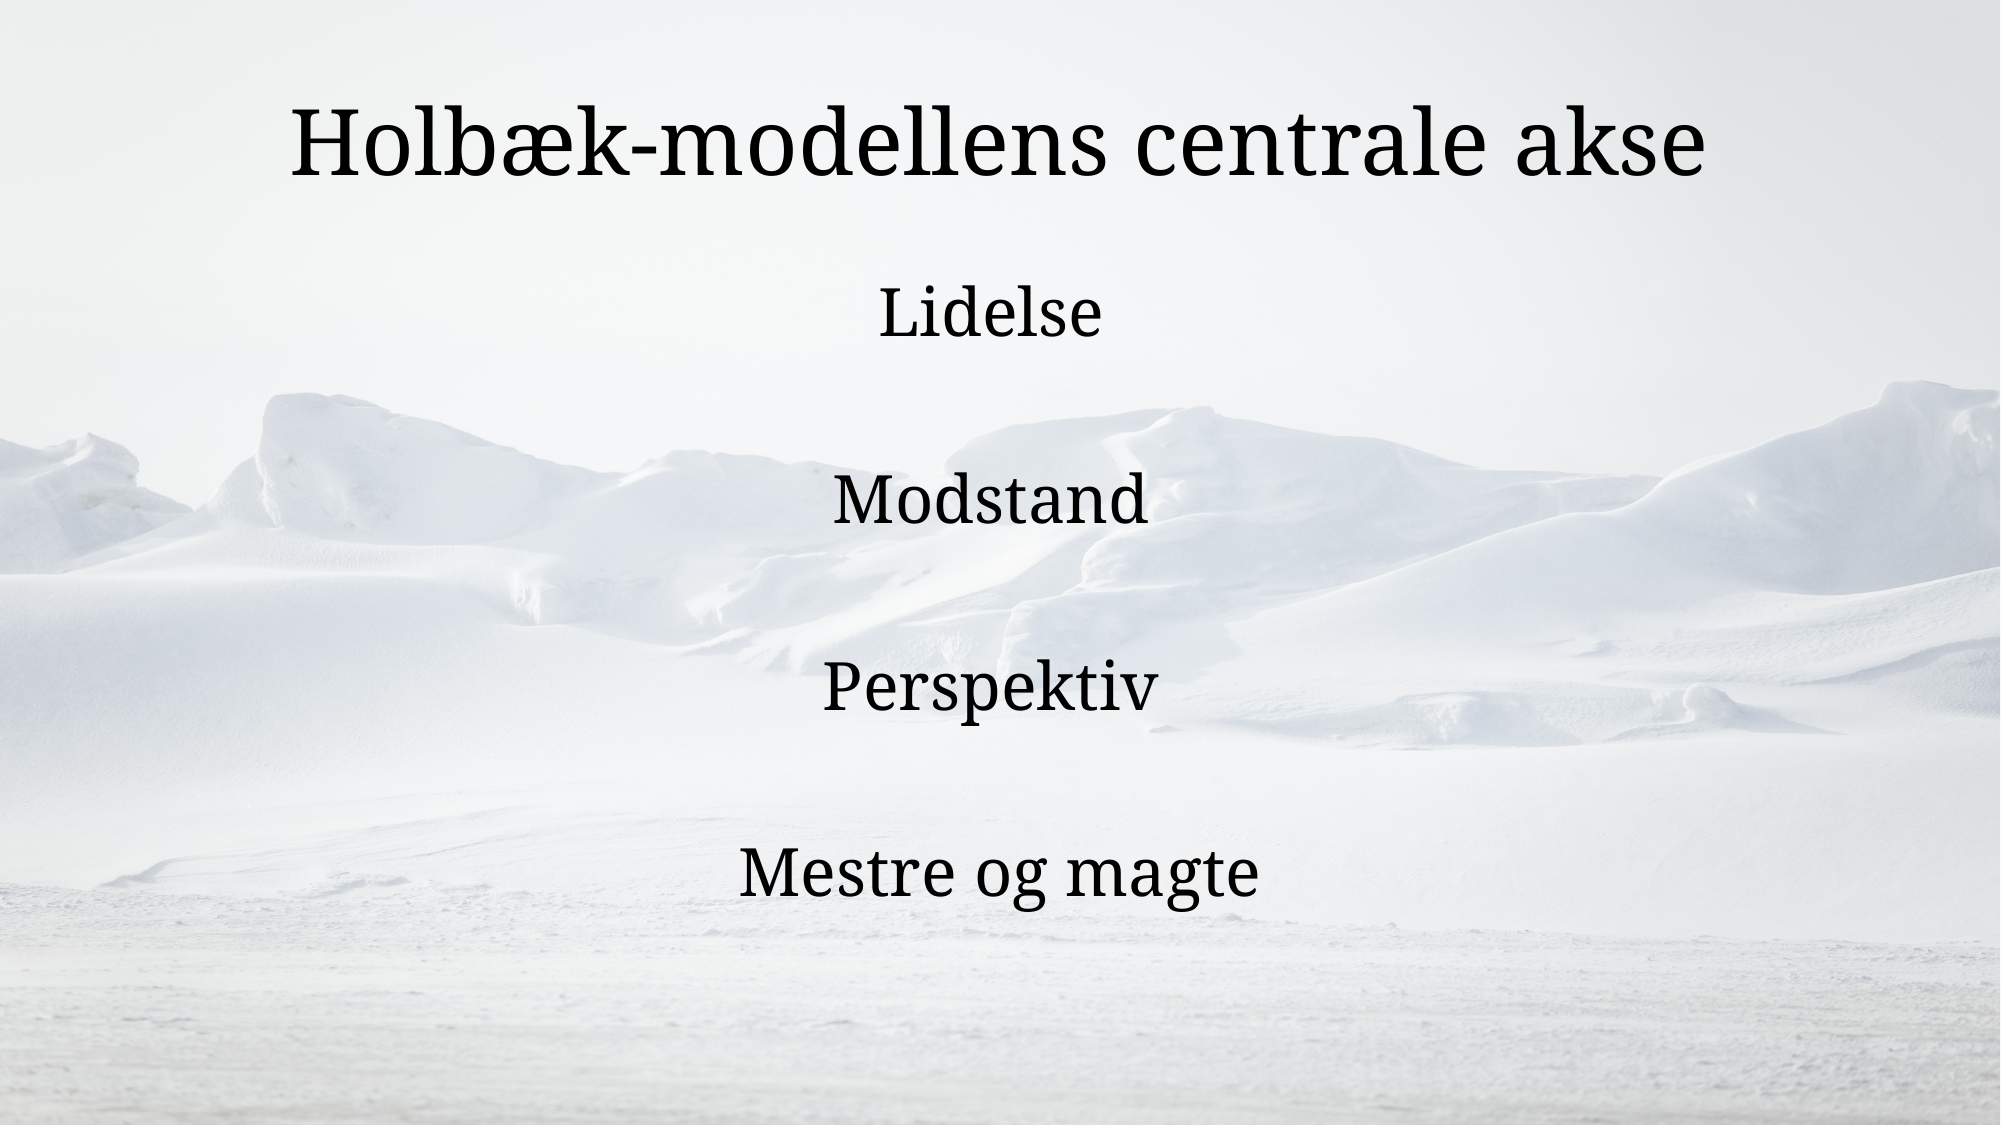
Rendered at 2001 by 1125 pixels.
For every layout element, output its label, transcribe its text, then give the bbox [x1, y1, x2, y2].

title Holbæk-modellens centrale akse [99, 45, 1900, 233]
list Lidelse Modstand Perspektiv Mestre og magte [99, 262, 1900, 1005]
picture [0, 0, 2001, 1125]
